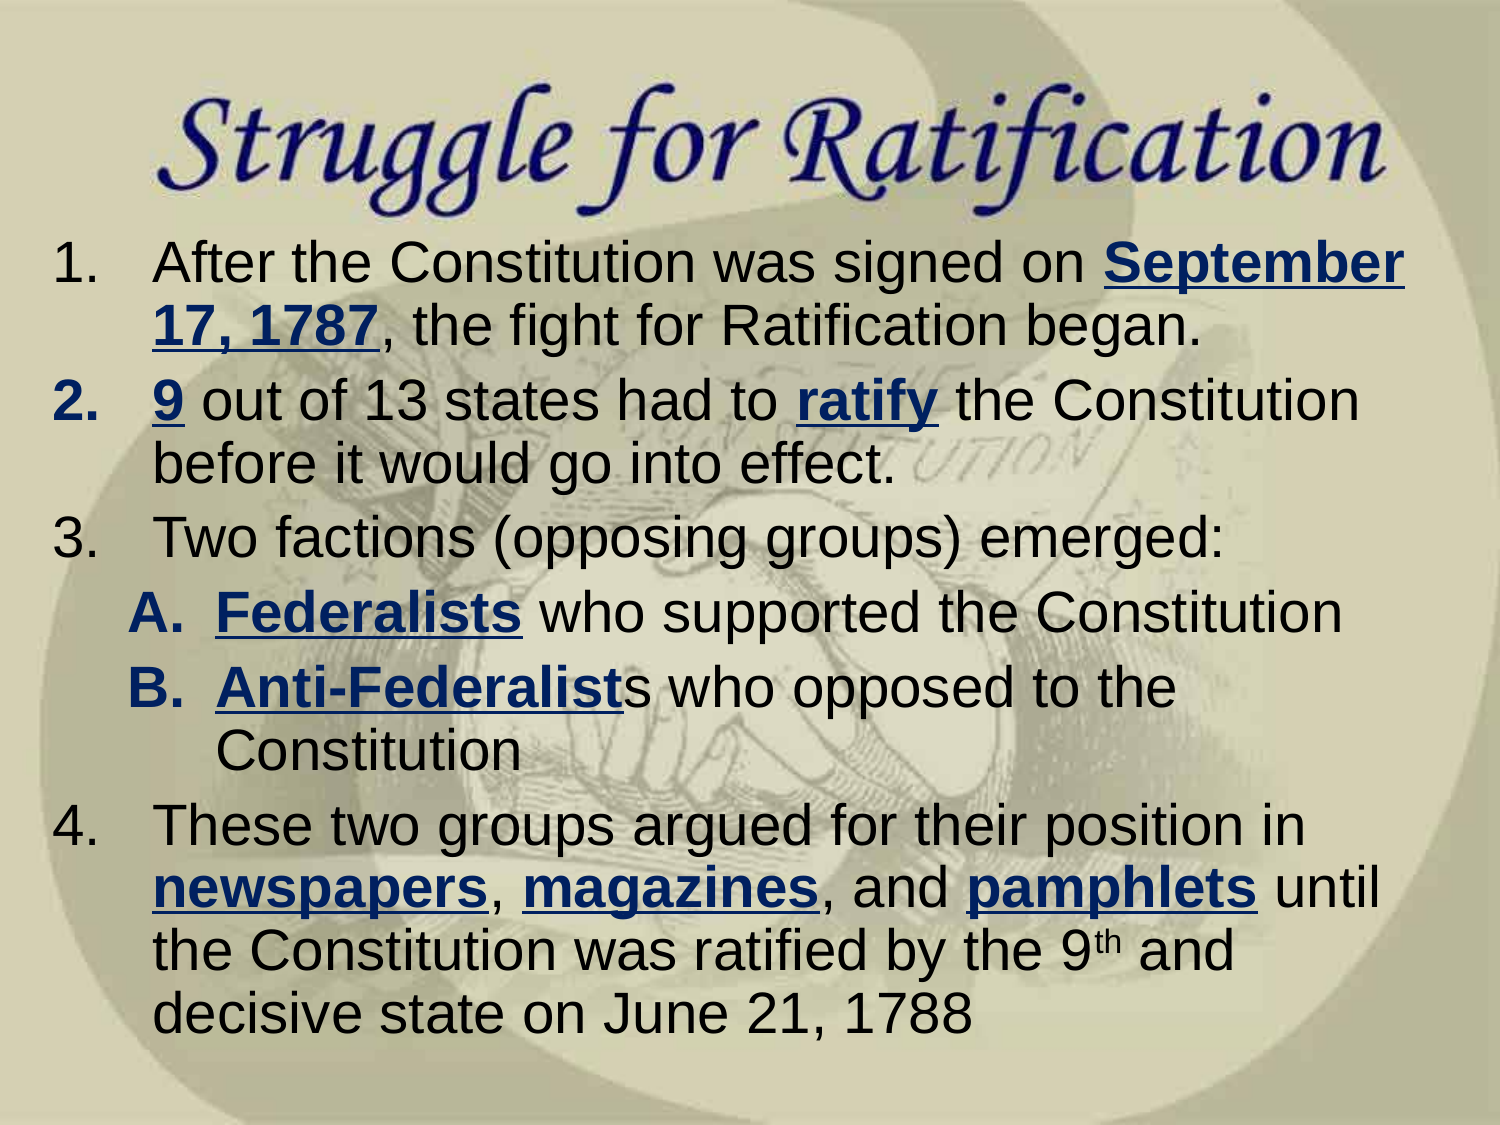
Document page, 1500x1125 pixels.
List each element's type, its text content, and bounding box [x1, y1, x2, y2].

picture [0, 0, 1500, 1125]
list After the Constitution was signed on September 17, 1787, the fight for Ratification began. 9 out of 13 states had to ratify the Constitution before it would go into effect. Two factions (opposing groups) emerged: Federalists who supported the Constitution Anti-Federalists who opposed to the Constitution These two groups argued for their position in newspapers, magazines, and pamphlets until the Constitution was ratified by the 9th and decisive state on June 21, 1788 [37, 224, 1451, 1101]
